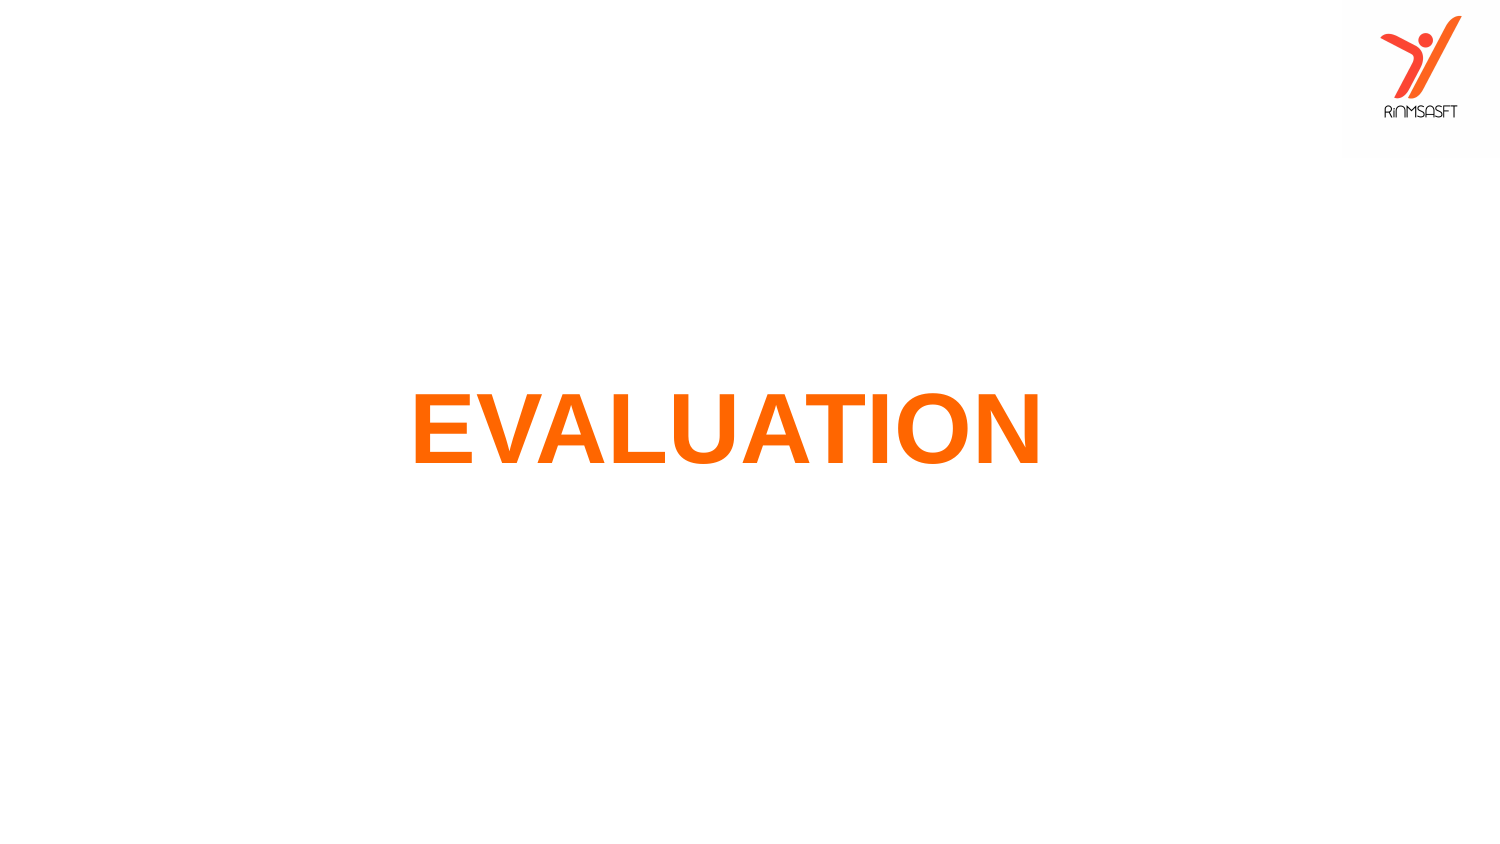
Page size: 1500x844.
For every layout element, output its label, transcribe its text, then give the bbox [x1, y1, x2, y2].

title EVALUATION [394, 349, 1500, 443]
picture [1342, 0, 1500, 158]
